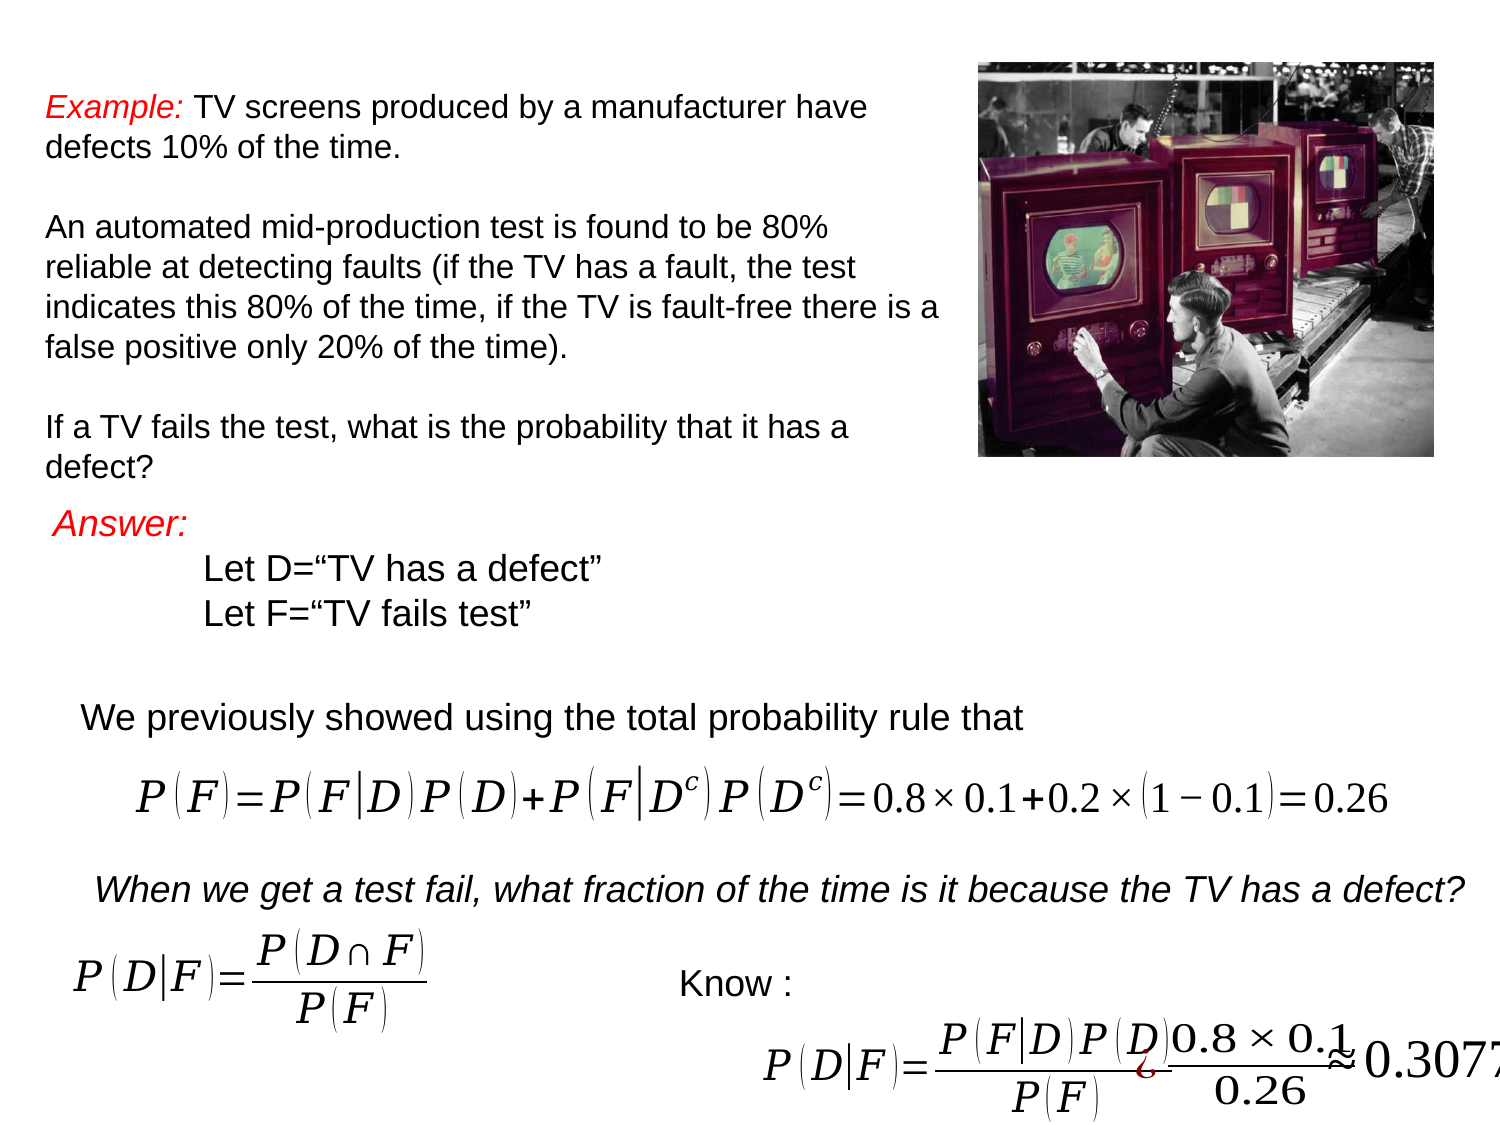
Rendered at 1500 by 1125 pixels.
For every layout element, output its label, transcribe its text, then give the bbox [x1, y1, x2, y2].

text_box Example: TV screens produced by a manufacturer have defects 10% of the time. An automated mid-production test is found to be 80% reliable at detecting faults (if the TV has a fault, the test indicates this 80% of the time, if the TV is fault-free there is a false positive only 20% of the time). If a TV fails the test, what is the probability that it has a defect? [30, 78, 958, 493]
text_box When we get a test fail, what fraction of the time is it because the TV has a defect? [79, 857, 1482, 918]
text_box We previously showed using the total probability rule that [65, 685, 1386, 746]
picture [978, 62, 1435, 457]
text_box Answer: Let D=“TV has a defect” Let F=“TV fails test” [38, 491, 1293, 687]
